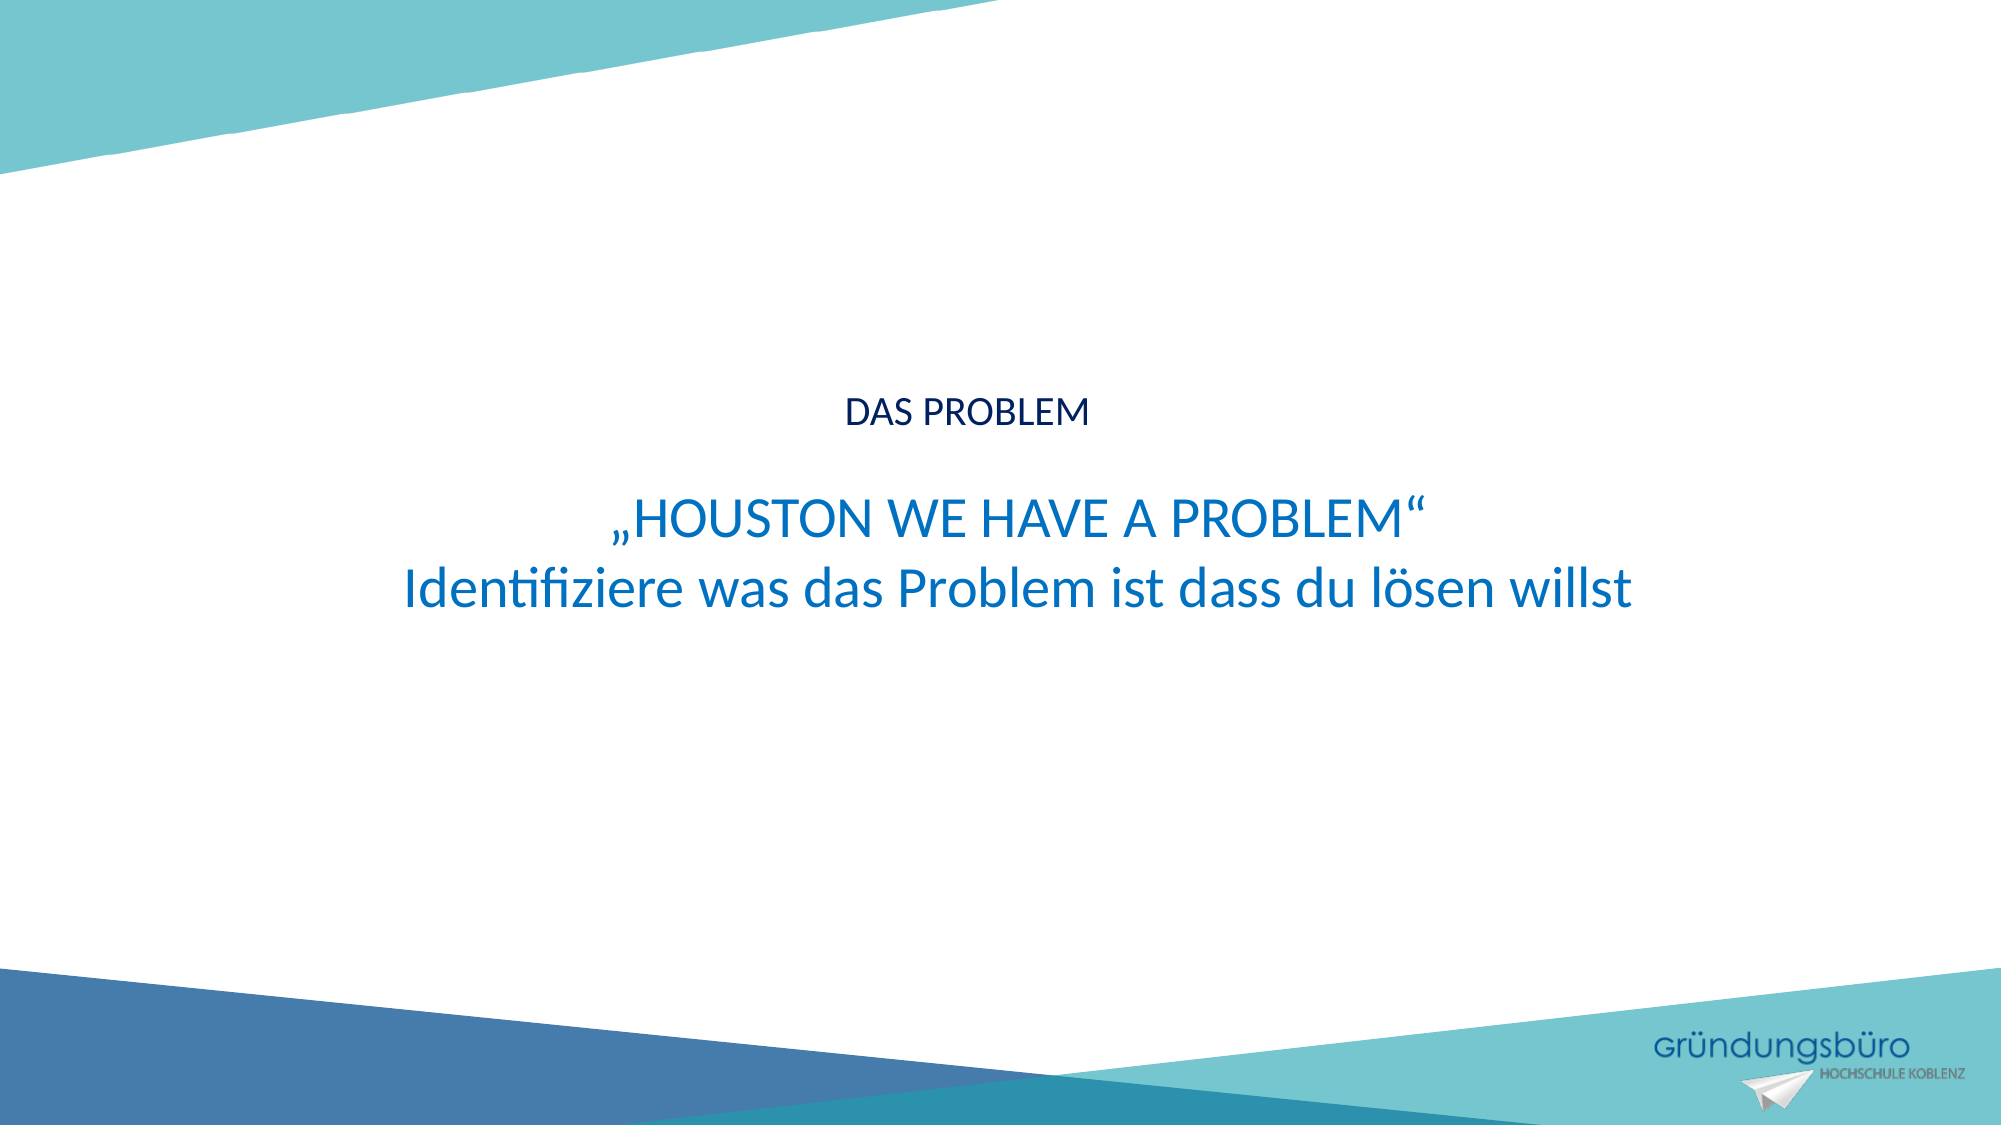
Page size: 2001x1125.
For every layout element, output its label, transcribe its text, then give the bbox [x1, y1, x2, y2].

text_box „HOUSTON WE HAVE A PROBLEM“ Identifiziere was das Problem ist dass du lösen willst [273, 471, 1764, 627]
picture [1649, 1027, 1970, 1114]
text_box DAS PROBLEM [830, 376, 2000, 442]
picture [0, 0, 1054, 175]
